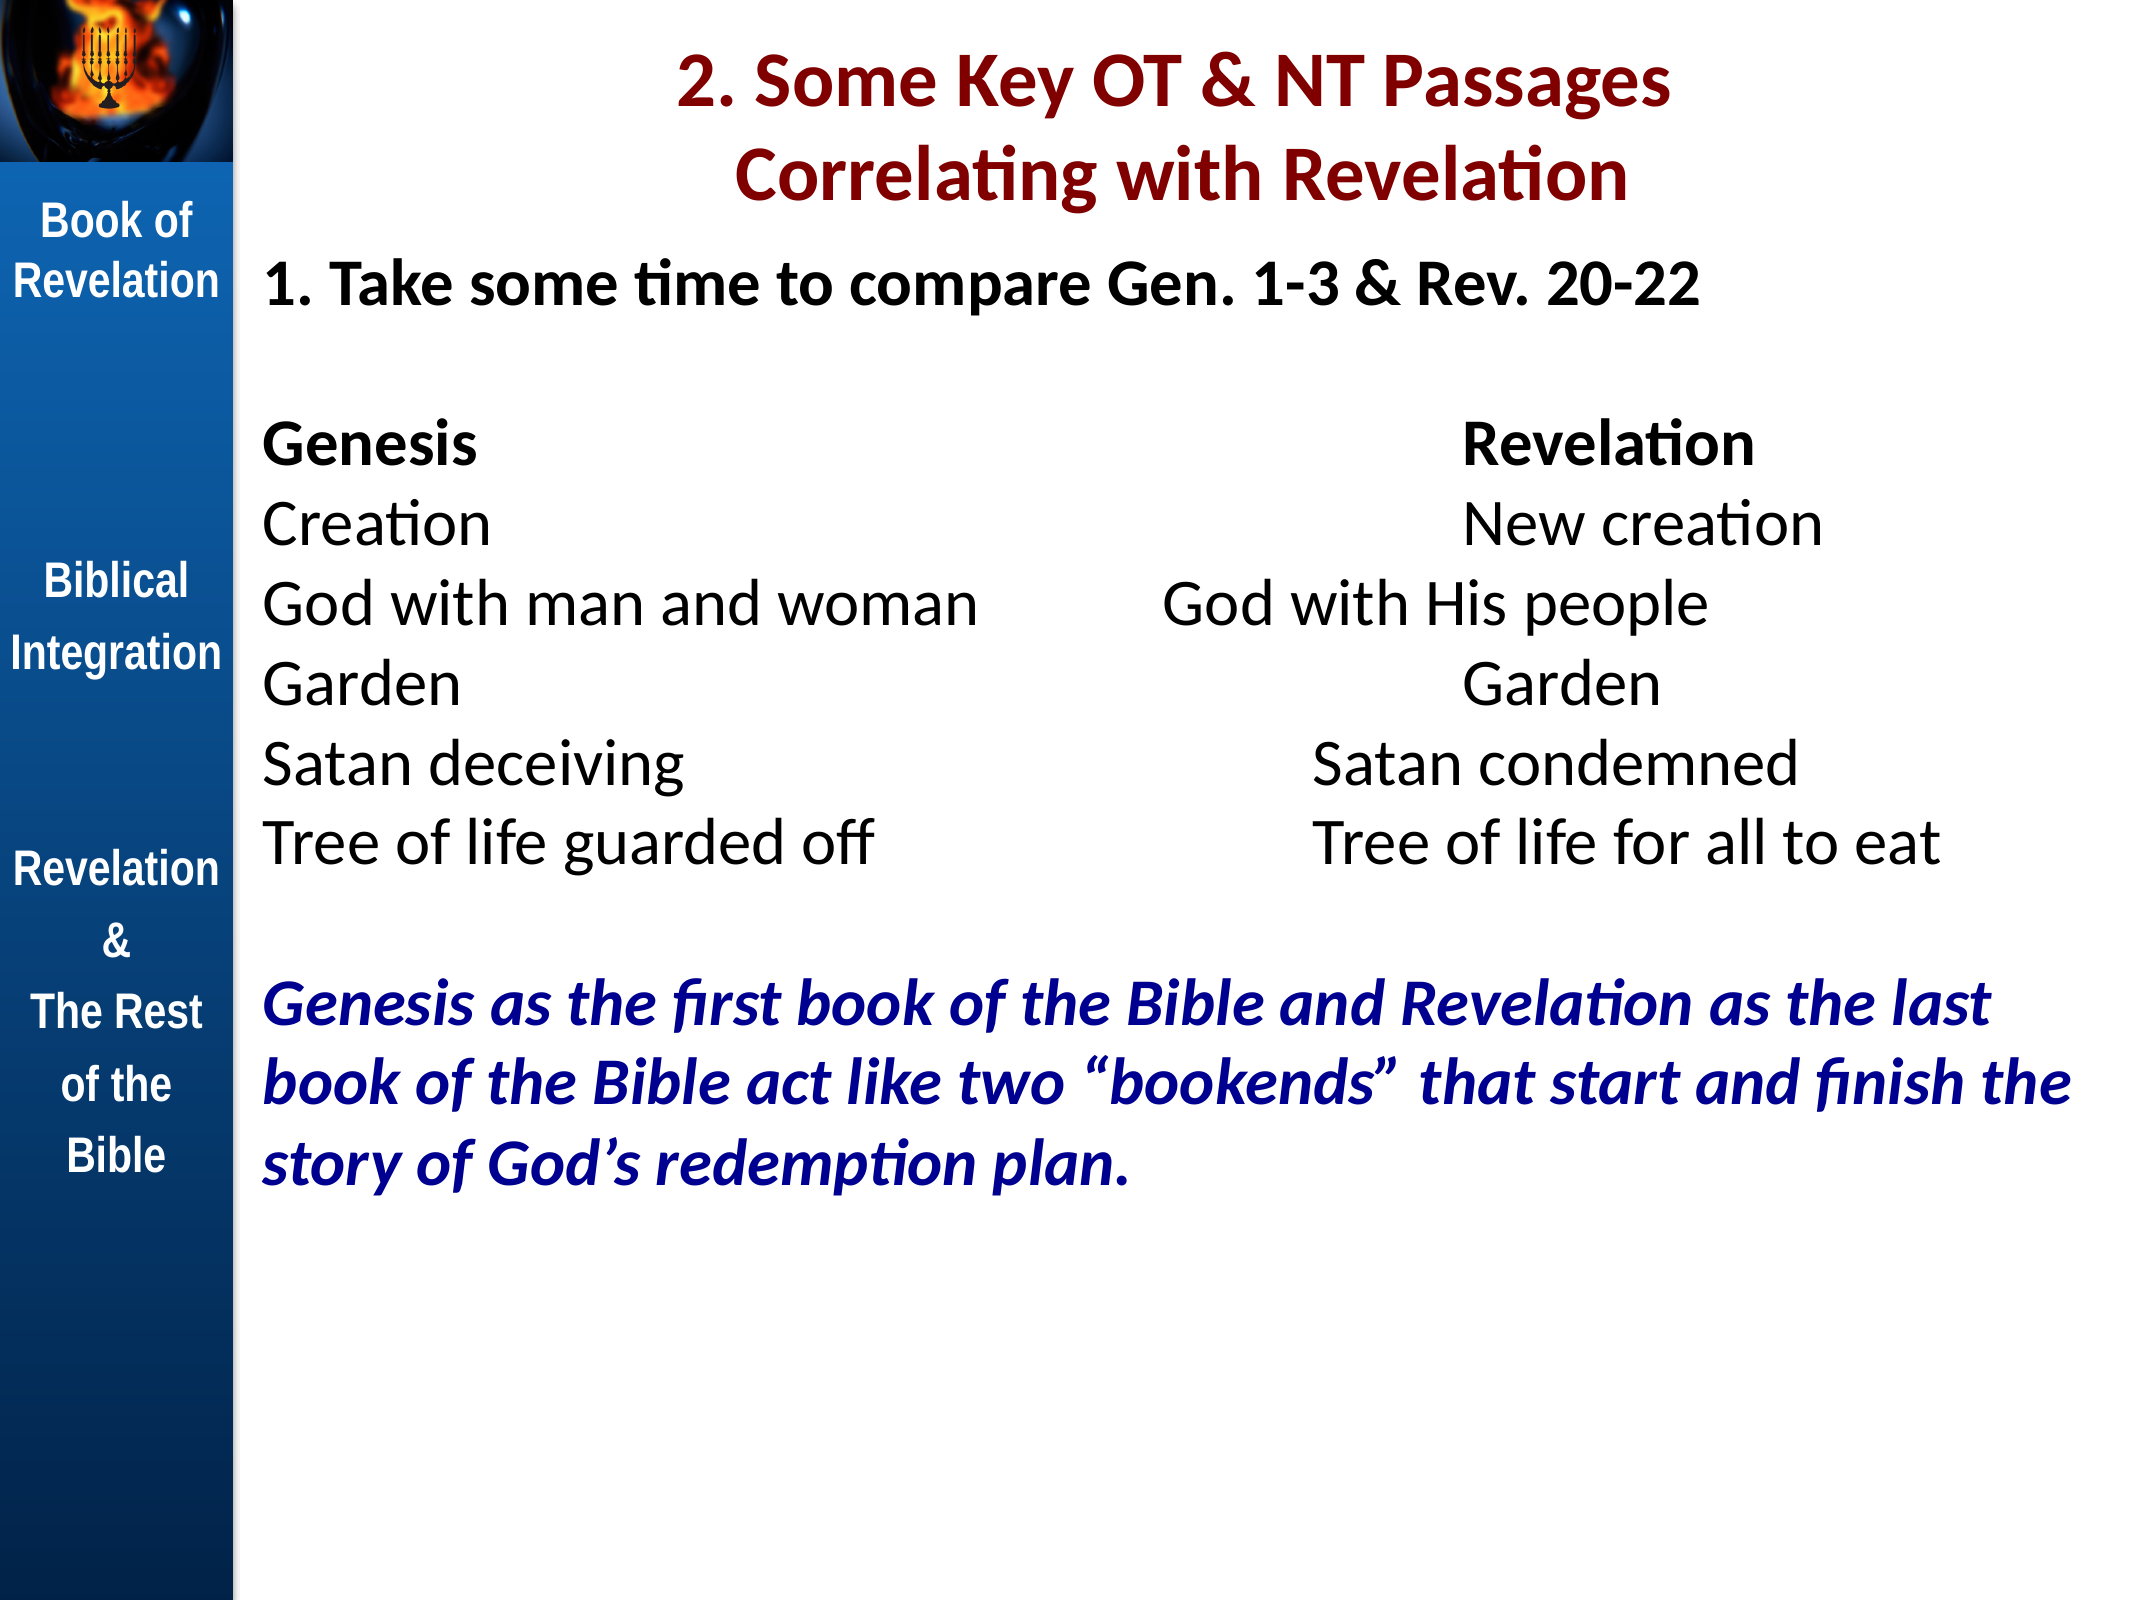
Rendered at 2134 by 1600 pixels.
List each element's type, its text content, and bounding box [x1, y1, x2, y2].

text_box 1. Take some time to compare Gen. 1-3 & Rev. 20-22 Genesis Revelation Creation New creation God with man and woman God with His people Garden Garden Satan deceiving Satan condemned Tree of life guarded off Tree of life for all to eat Genesis as the first book of the Bible and Revelation as the last book of the Bible act like two “bookends” that start and finish the story of God’s redemption plan. [254, 230, 2109, 1367]
title 2. Some Key OT & NT Passages Correlating with Revelation [232, 18, 2134, 226]
picture [0, 0, 233, 162]
